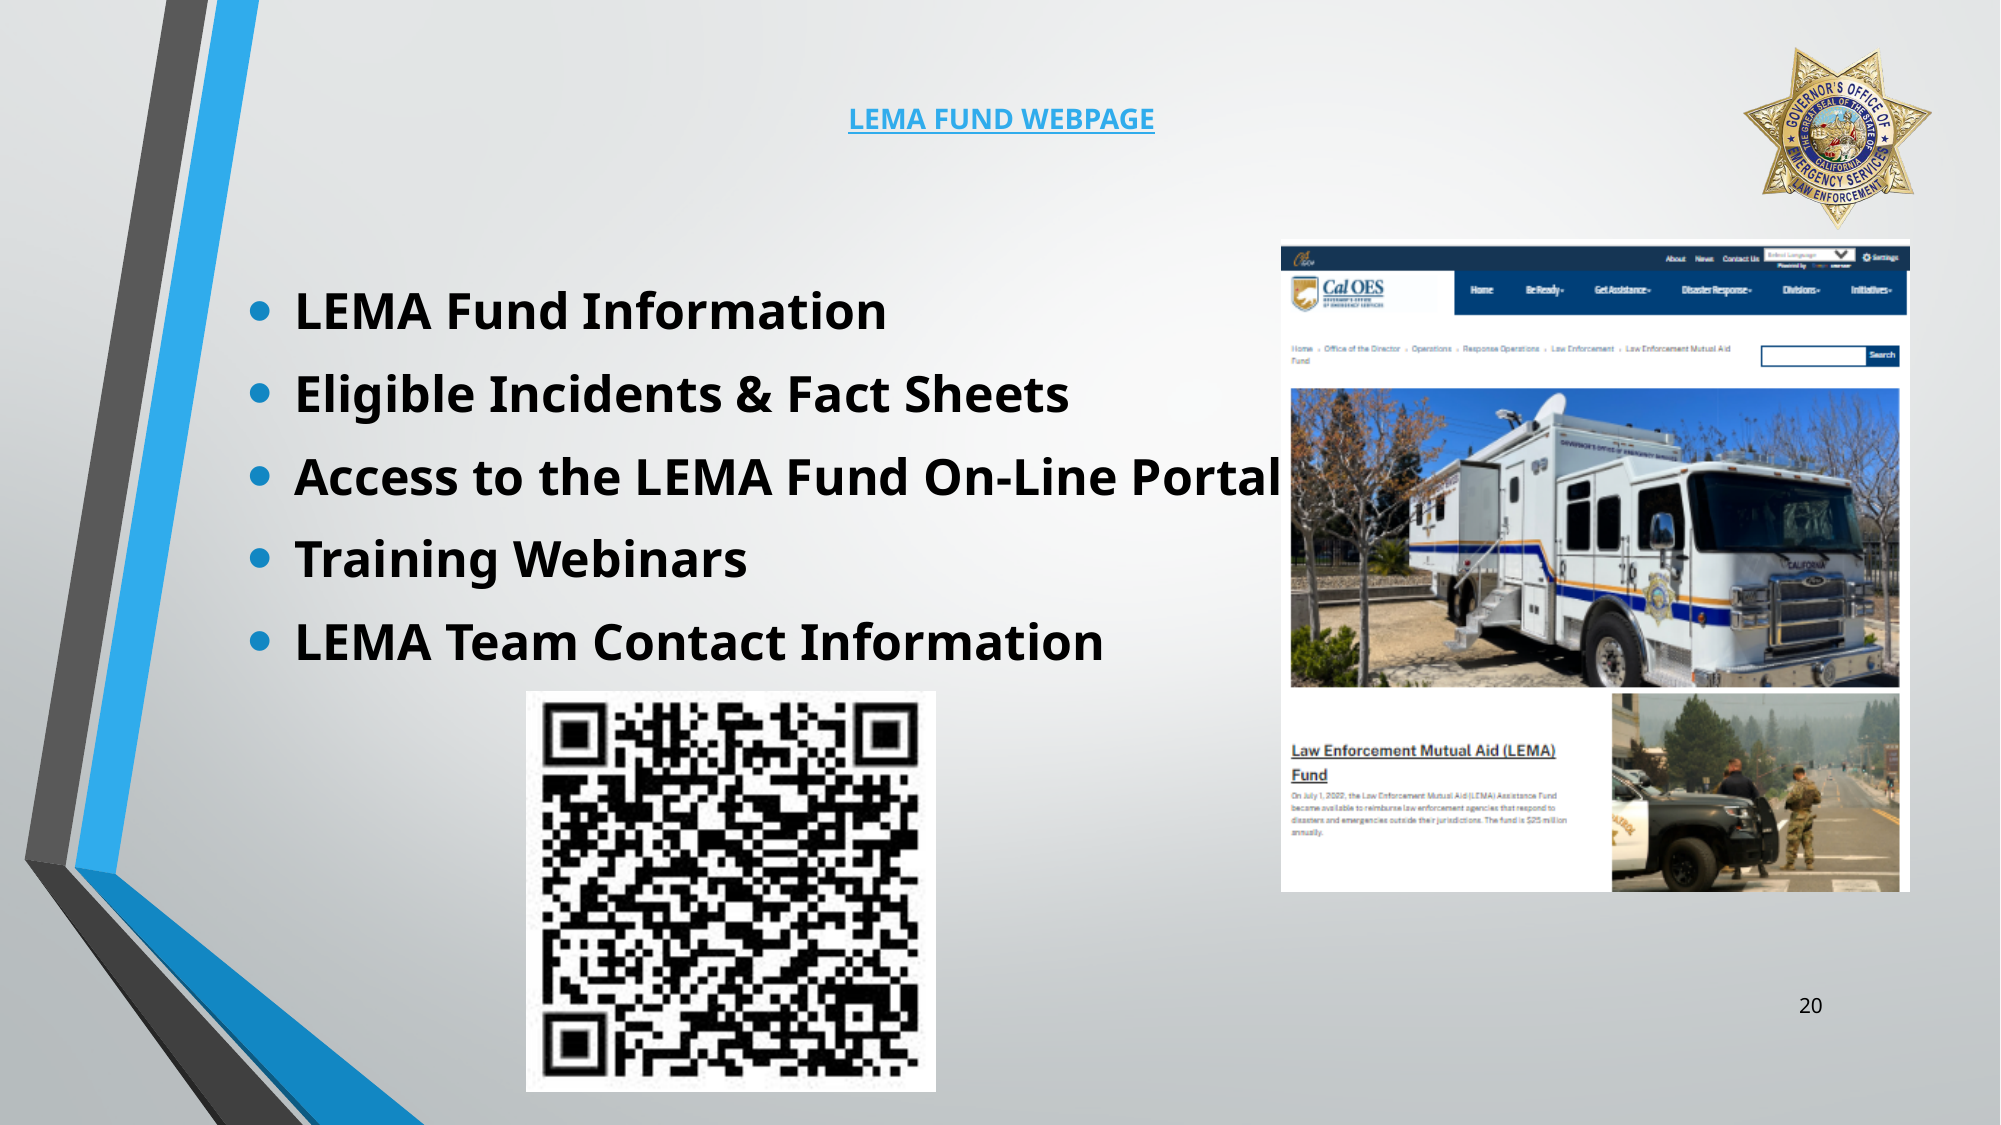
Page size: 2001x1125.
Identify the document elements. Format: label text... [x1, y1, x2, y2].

slide_number 20 [1747, 977, 1838, 1037]
picture [526, 691, 936, 1093]
picture [1280, 239, 1910, 892]
title LEMA FUND WEBPAGE [297, 66, 1707, 178]
list LEMA Fund Information Eligible Incidents & Fact Sheets Access to the LEMA Fund On-Line Portal Training Webinars LEMA Team Contact Information [232, 218, 1876, 732]
picture [1743, 46, 1932, 230]
